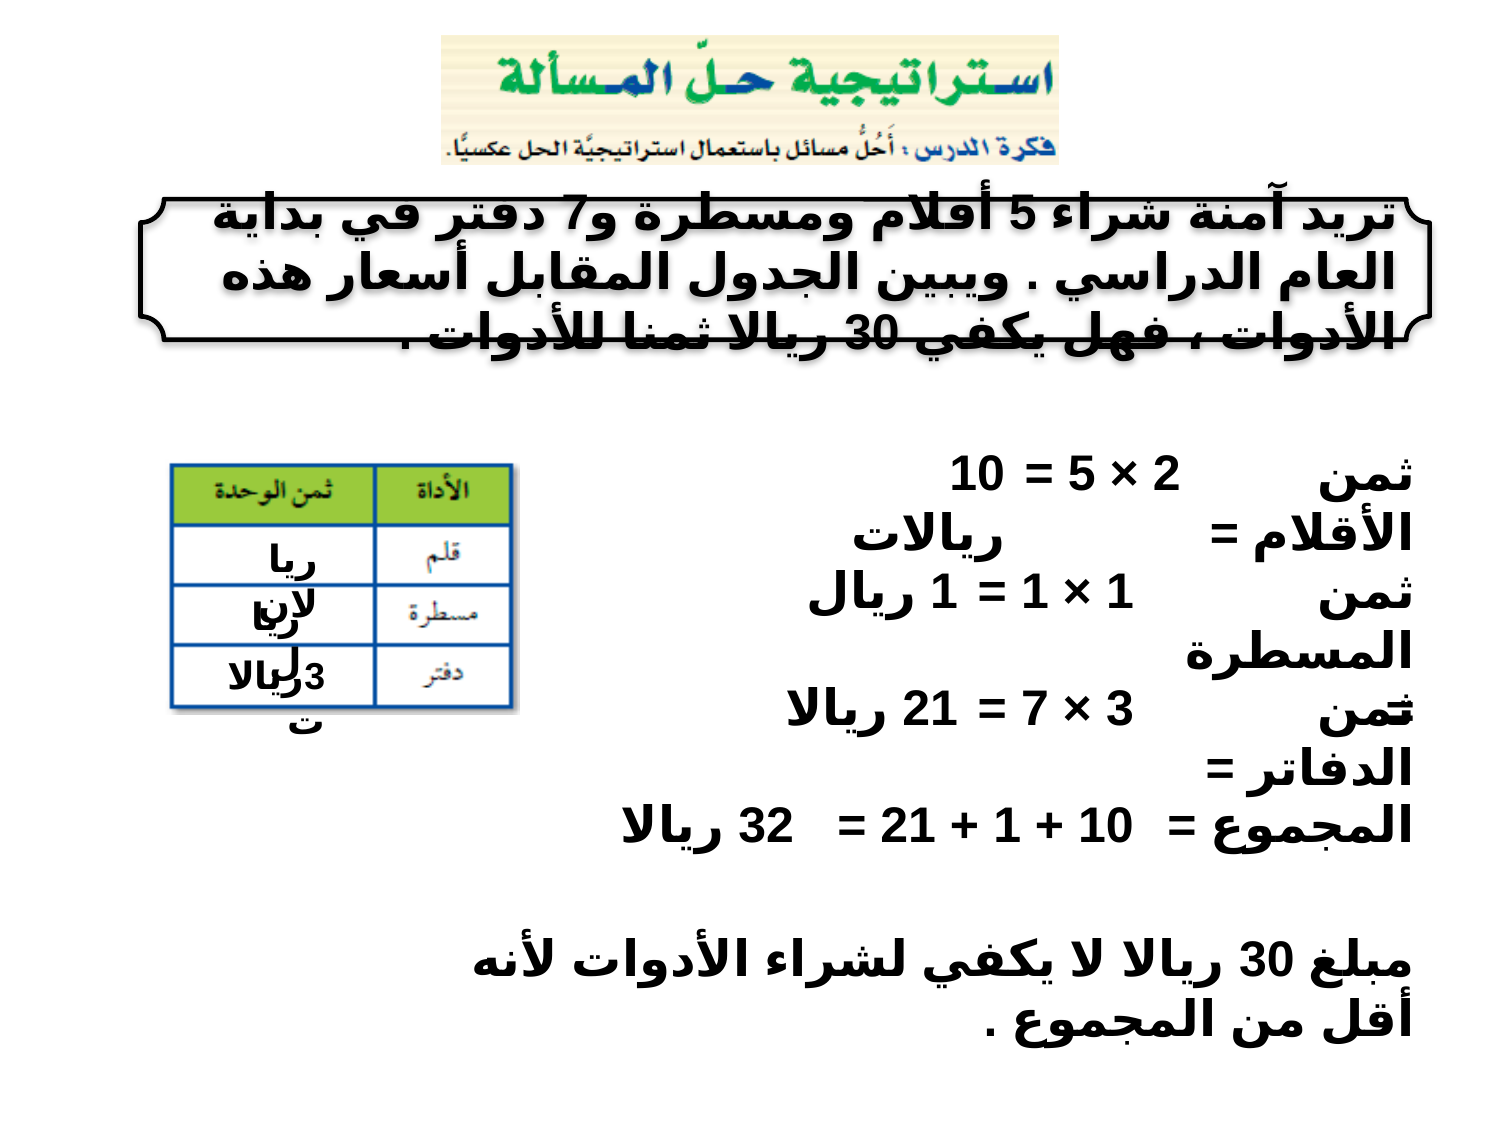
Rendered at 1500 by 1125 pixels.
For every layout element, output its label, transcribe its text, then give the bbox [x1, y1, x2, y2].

text_box ثمن المسطرة = [1136, 550, 1430, 667]
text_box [163, 458, 520, 716]
text_box 10 ريالات [785, 433, 1020, 550]
text_box ثمن الأقلام = [1183, 433, 1430, 550]
text_box تريد آمنة شراء 5 أقلام ومسطرة و7 دفتر في بداية العام الدراسي . ويبين الجدول المقابل أسعار هذه الأدوات ، فهل يكفي 30 ريالا ثمنا للأدوات . [138, 197, 1432, 342]
text_box 32 ريالا [574, 785, 809, 860]
text_box 1 ريال [738, 550, 973, 626]
text_box 1 × 1 = [973, 550, 1149, 626]
text_box ثمن الدفاتر = [1136, 667, 1430, 785]
text_box المجموع = [1149, 785, 1430, 860]
picture [441, 34, 1059, 165]
text_box 21 ريالا [738, 667, 973, 743]
text_box مبلغ 30 ريالا لا يكفي لشراء الأدوات لأنه أقل من المجموع . [386, 919, 1430, 1055]
text_box 10 + 1 + 21 = [809, 785, 1149, 860]
text_box 3 × 7 = [973, 667, 1149, 743]
text_box 2 × 5 = [1020, 433, 1196, 509]
